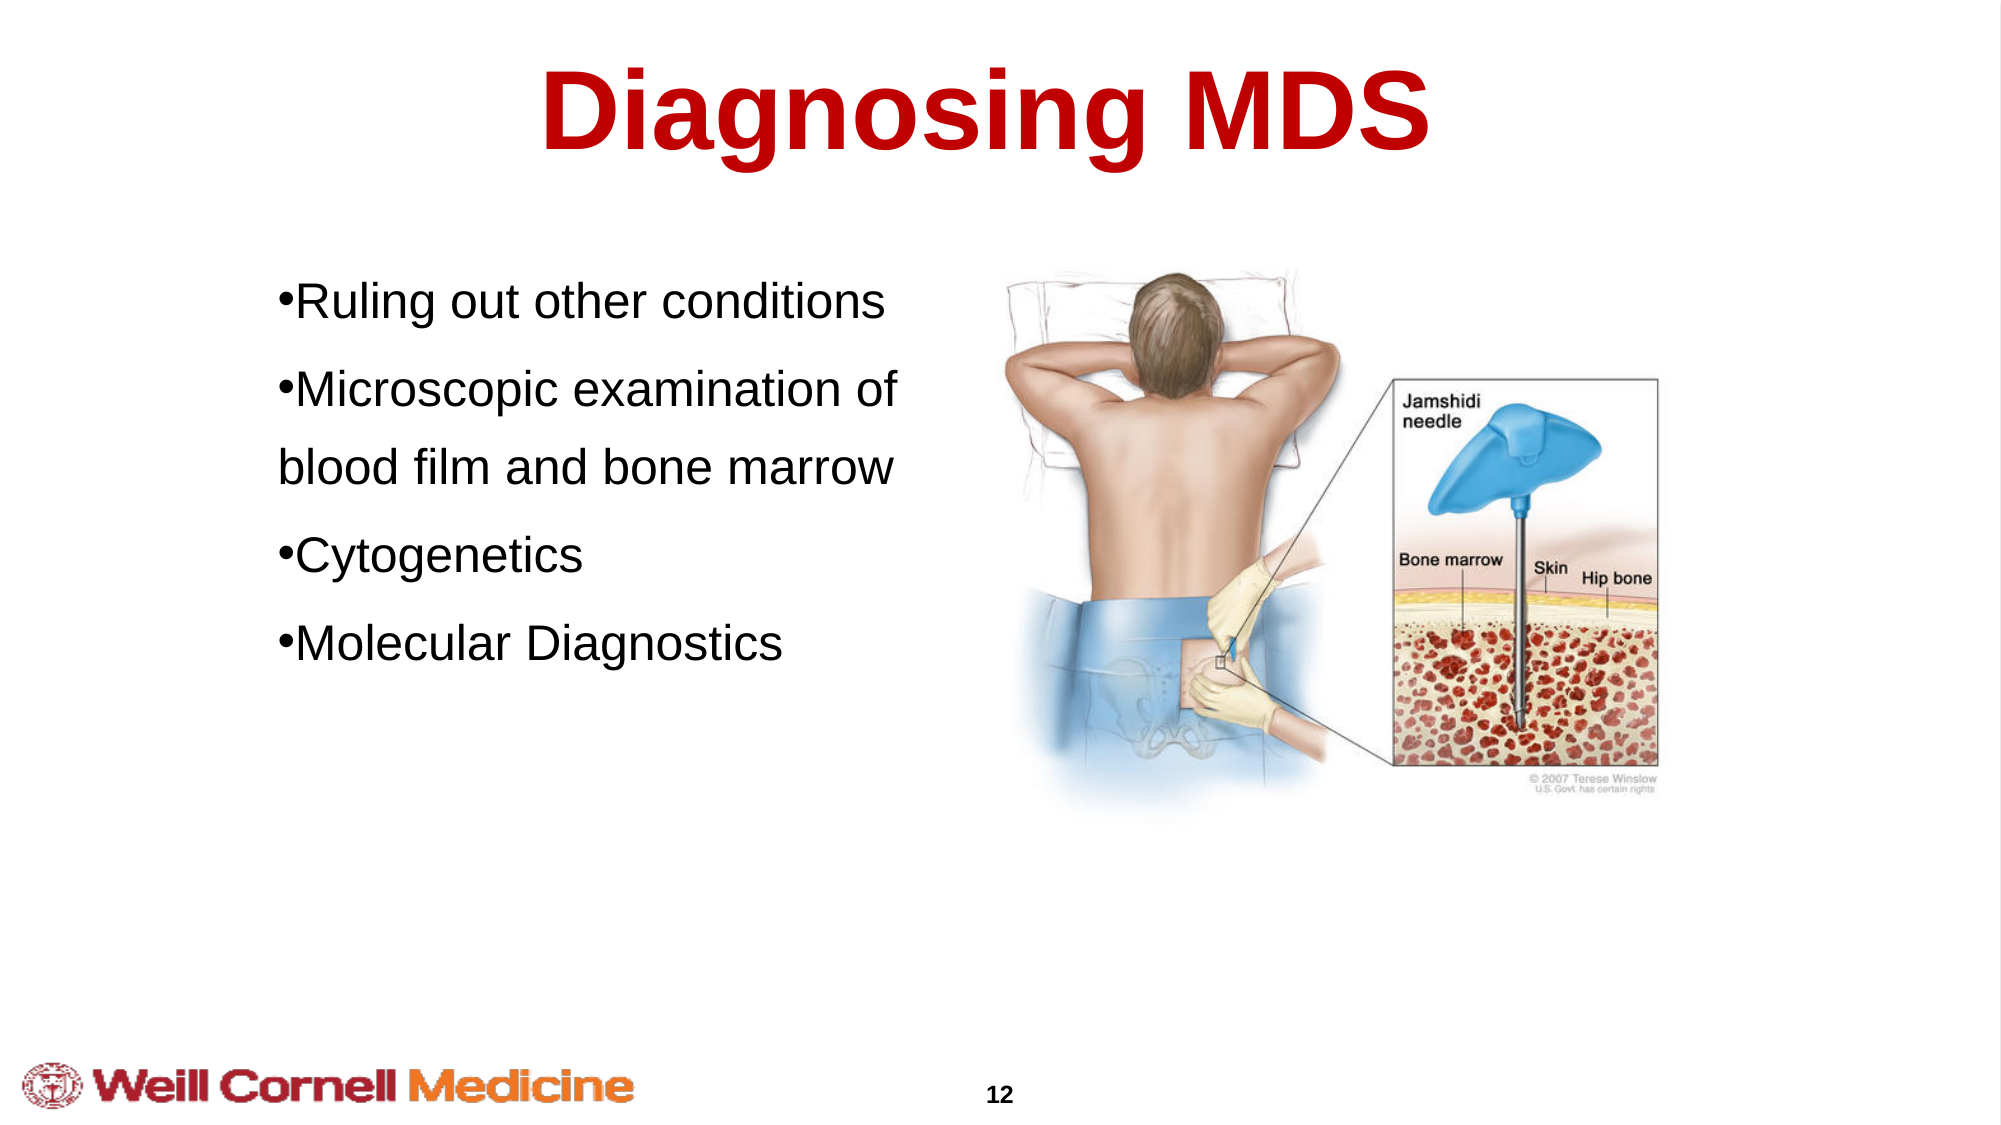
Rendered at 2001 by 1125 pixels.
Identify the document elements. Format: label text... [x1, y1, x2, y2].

title Diagnosing MDS [262, 37, 1725, 225]
list Ruling out other conditions Microscopic examination of blood film and bone marrow Cytogenetics Molecular Diagnostics [262, 243, 981, 1006]
picture [966, 246, 1717, 848]
picture [0, 1049, 673, 1125]
